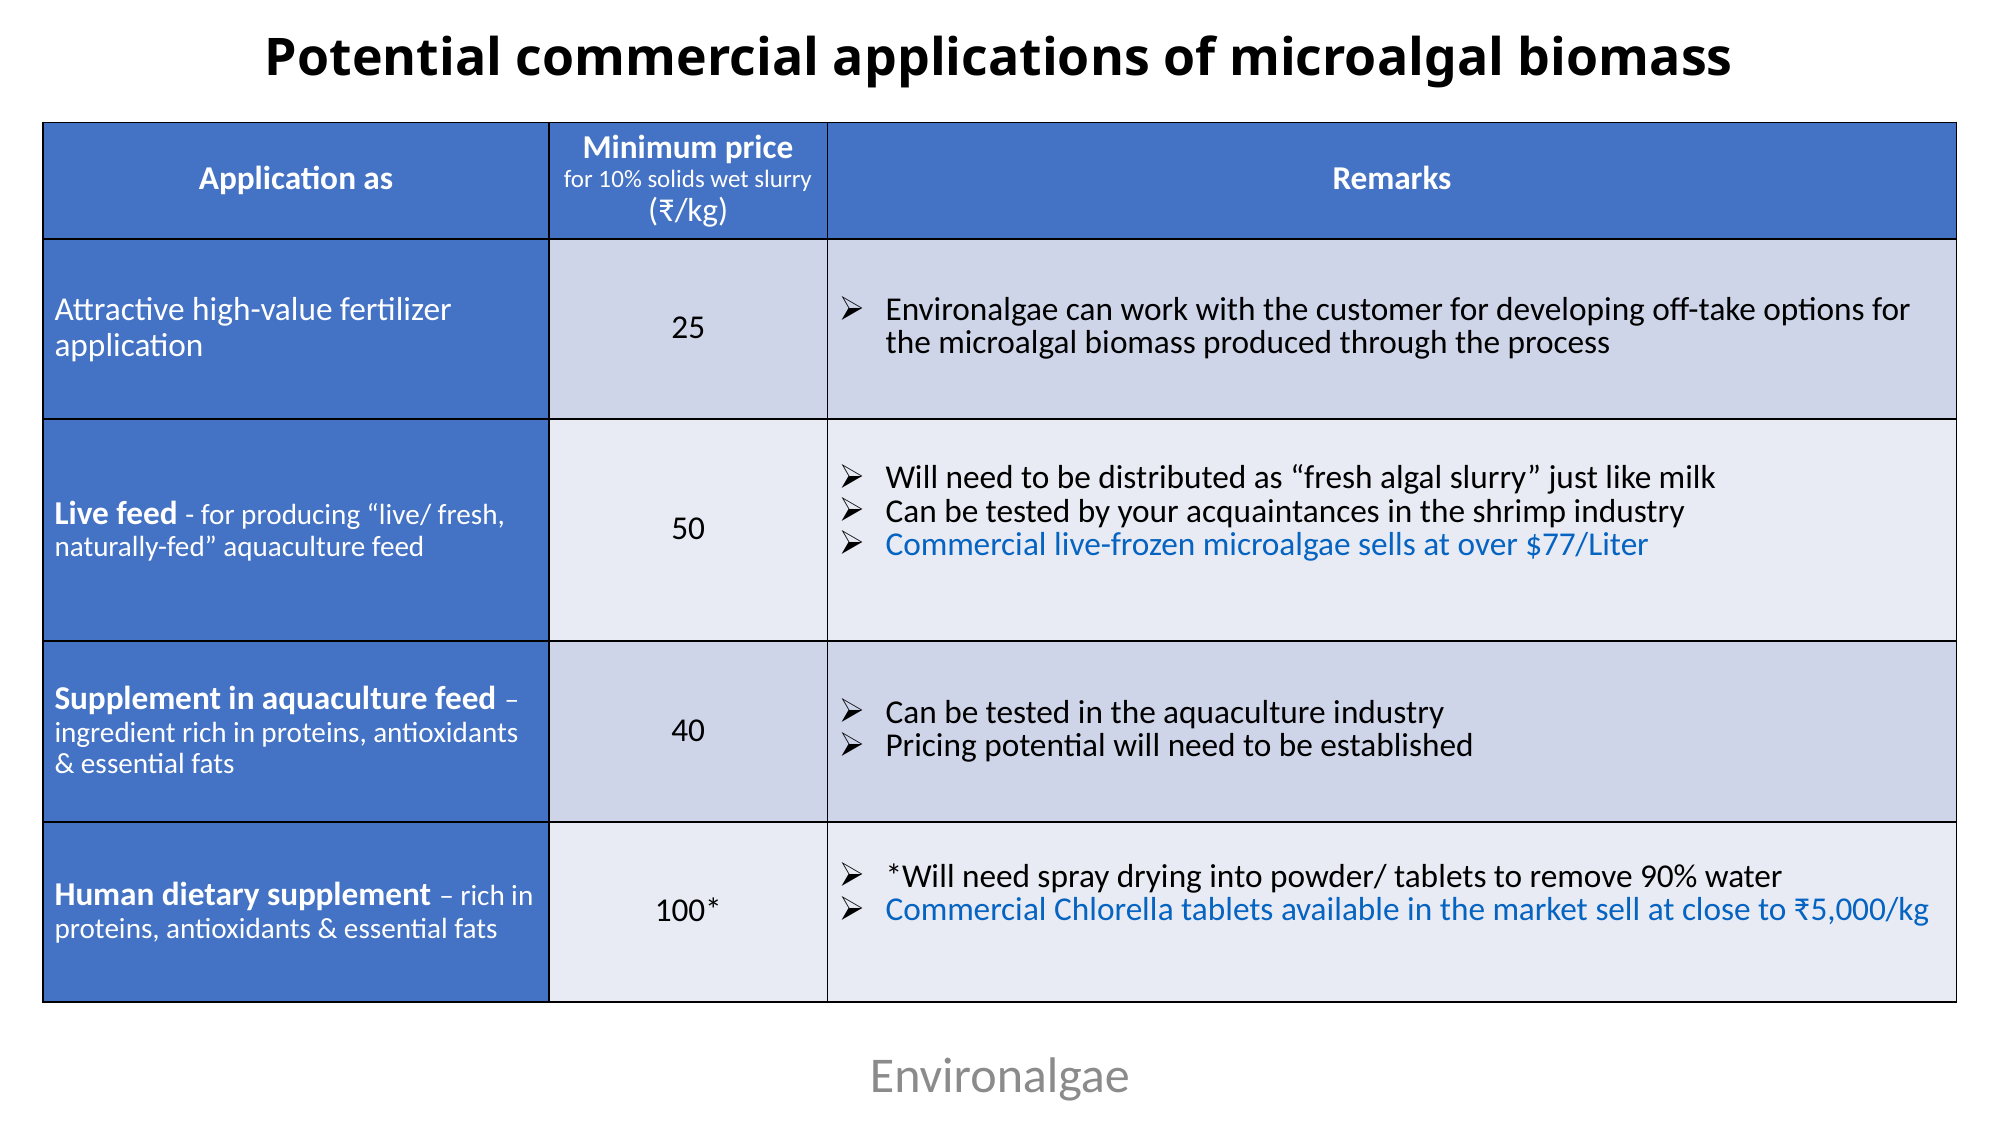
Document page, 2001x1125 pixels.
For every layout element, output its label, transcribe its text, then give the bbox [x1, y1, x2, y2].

table_cell 50 [550, 420, 827, 640]
table_header Minimum price for 10% solids wet slurry (₹/kg) [550, 123, 827, 238]
title Potential commercial applications of microalgal biomass [137, 22, 1863, 95]
table_cell Human dietary supplement – rich in proteins, antioxidants & essential fats [44, 823, 548, 1001]
footer Environalgae [662, 1042, 1338, 1103]
table_cell 40 [550, 642, 827, 821]
table_cell 100* [550, 823, 827, 1001]
table_cell Attractive high-value fertilizer application [44, 240, 548, 418]
table_cell *Will need spray drying into powder/ tablets to remove 90% water Commercial Chlorella tablets available in the market sell at close to ₹5,000/kg [828, 823, 1956, 1001]
table_cell Live feed - for producing “live/ fresh, naturally-fed” aquaculture feed [44, 420, 548, 640]
table_cell Supplement in aquaculture feed – ingredient rich in proteins, antioxidants & essential fats [44, 642, 548, 821]
table_cell Environalgae can work with the customer for developing off-take options for the microalgal biomass produced through the process [828, 240, 1956, 418]
table_cell 25 [550, 240, 827, 418]
table_header Remarks [828, 123, 1956, 238]
table_header Application as [44, 123, 548, 238]
table_cell Will need to be distributed as “fresh algal slurry” just like milk Can be tested by your acquaintances in the shrimp industry Commercial live-frozen microalgae sells at over $77/Liter [828, 420, 1956, 640]
table_cell Can be tested in the aquaculture industry Pricing potential will need to be established [828, 642, 1956, 821]
